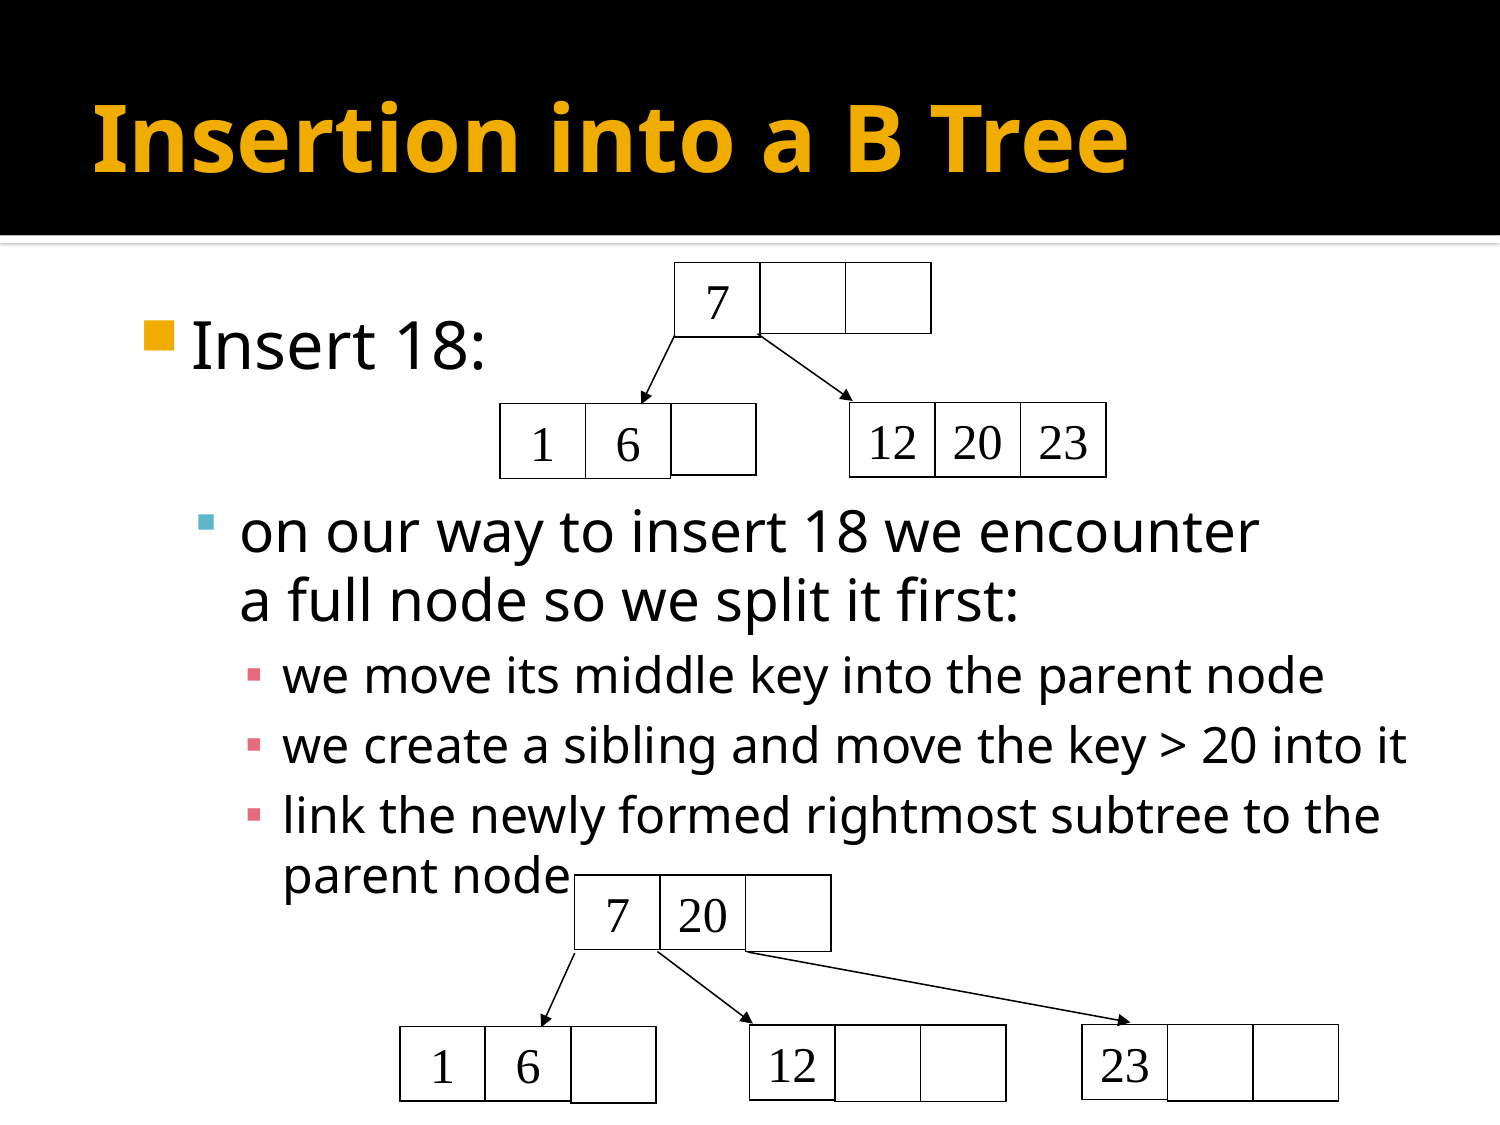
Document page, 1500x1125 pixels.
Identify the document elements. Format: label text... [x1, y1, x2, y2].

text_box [499, 262, 1106, 475]
title Insertion into a B Tree [77, 41, 1423, 230]
list Insert 18: on our way to insert 18 we encounter a full node so we split it first: we move its middle key into the parent node we create a sibling and move the key > 20 into it link the newly formed rightmost subtree to the parent node [110, 287, 1462, 1060]
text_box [399, 874, 1339, 1104]
